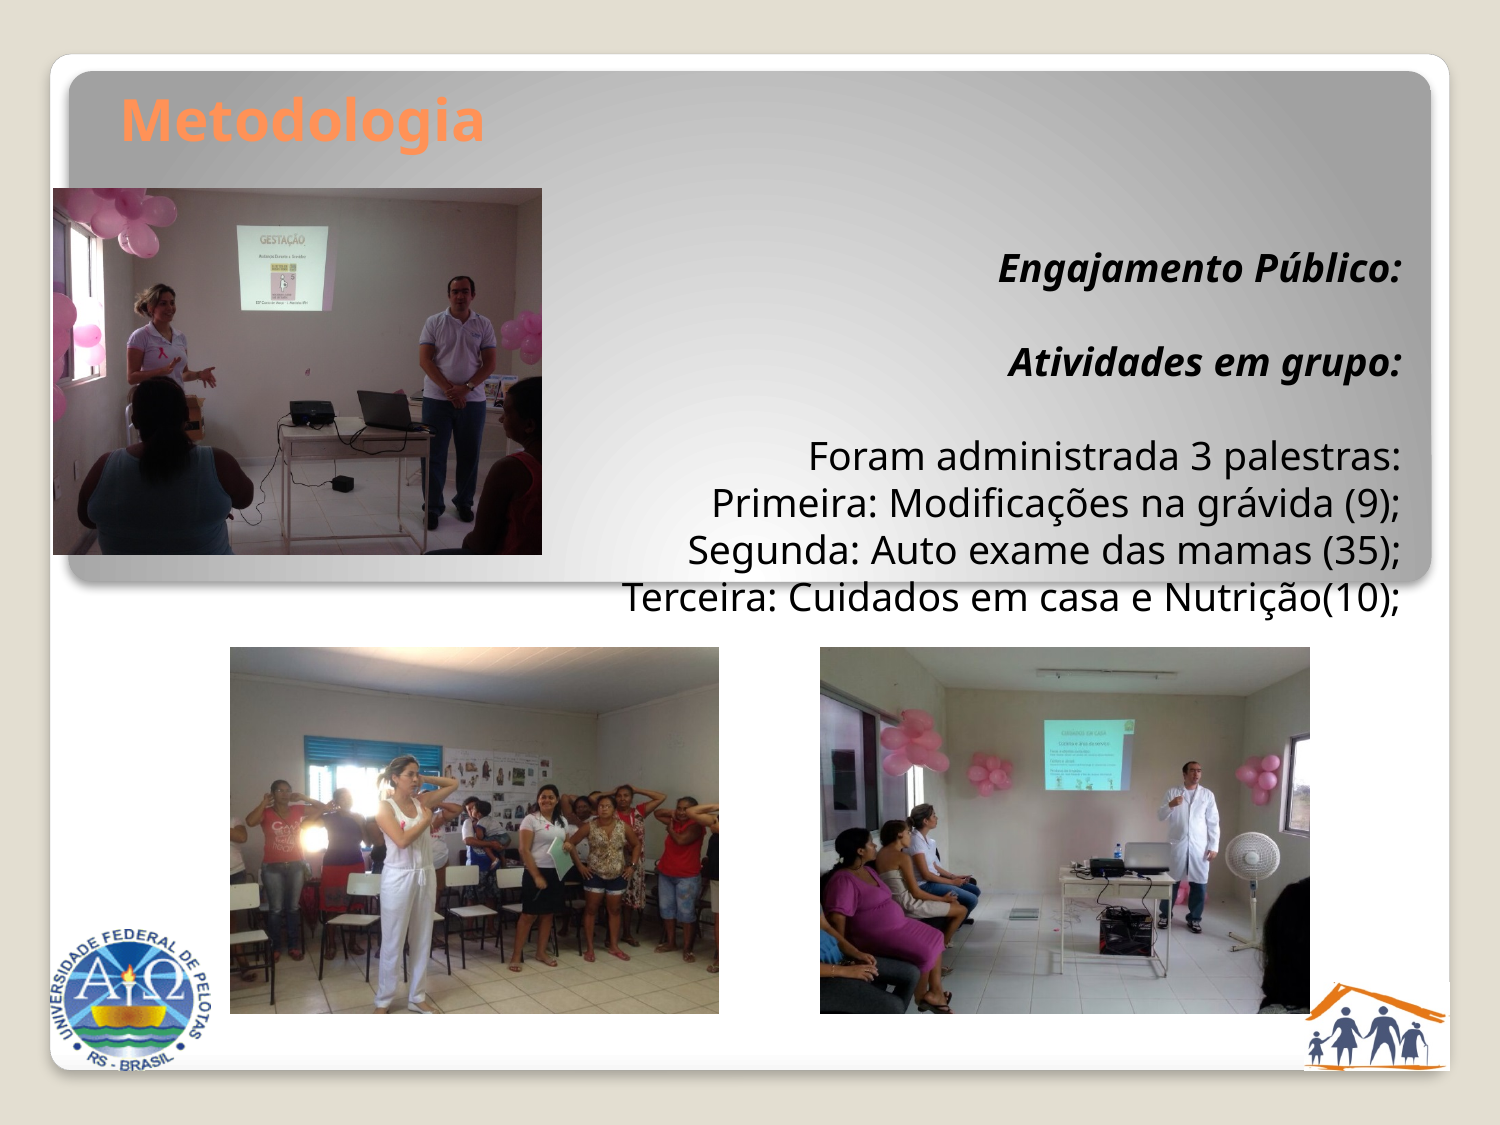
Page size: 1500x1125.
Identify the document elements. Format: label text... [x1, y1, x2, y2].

title Metodologia [112, 0, 1388, 196]
subtitle Engajamento Público: Atividades em grupo: Foram administrada 3 palestras: Primeira: Modificações na grávida (9); Segunda: Auto exame das mamas (35); Terceira: Cuidados em casa e Nutrição(10); [53, 196, 1418, 627]
picture [52, 188, 542, 556]
picture [229, 646, 719, 1014]
picture [50, 929, 211, 1071]
picture [820, 646, 1450, 1071]
